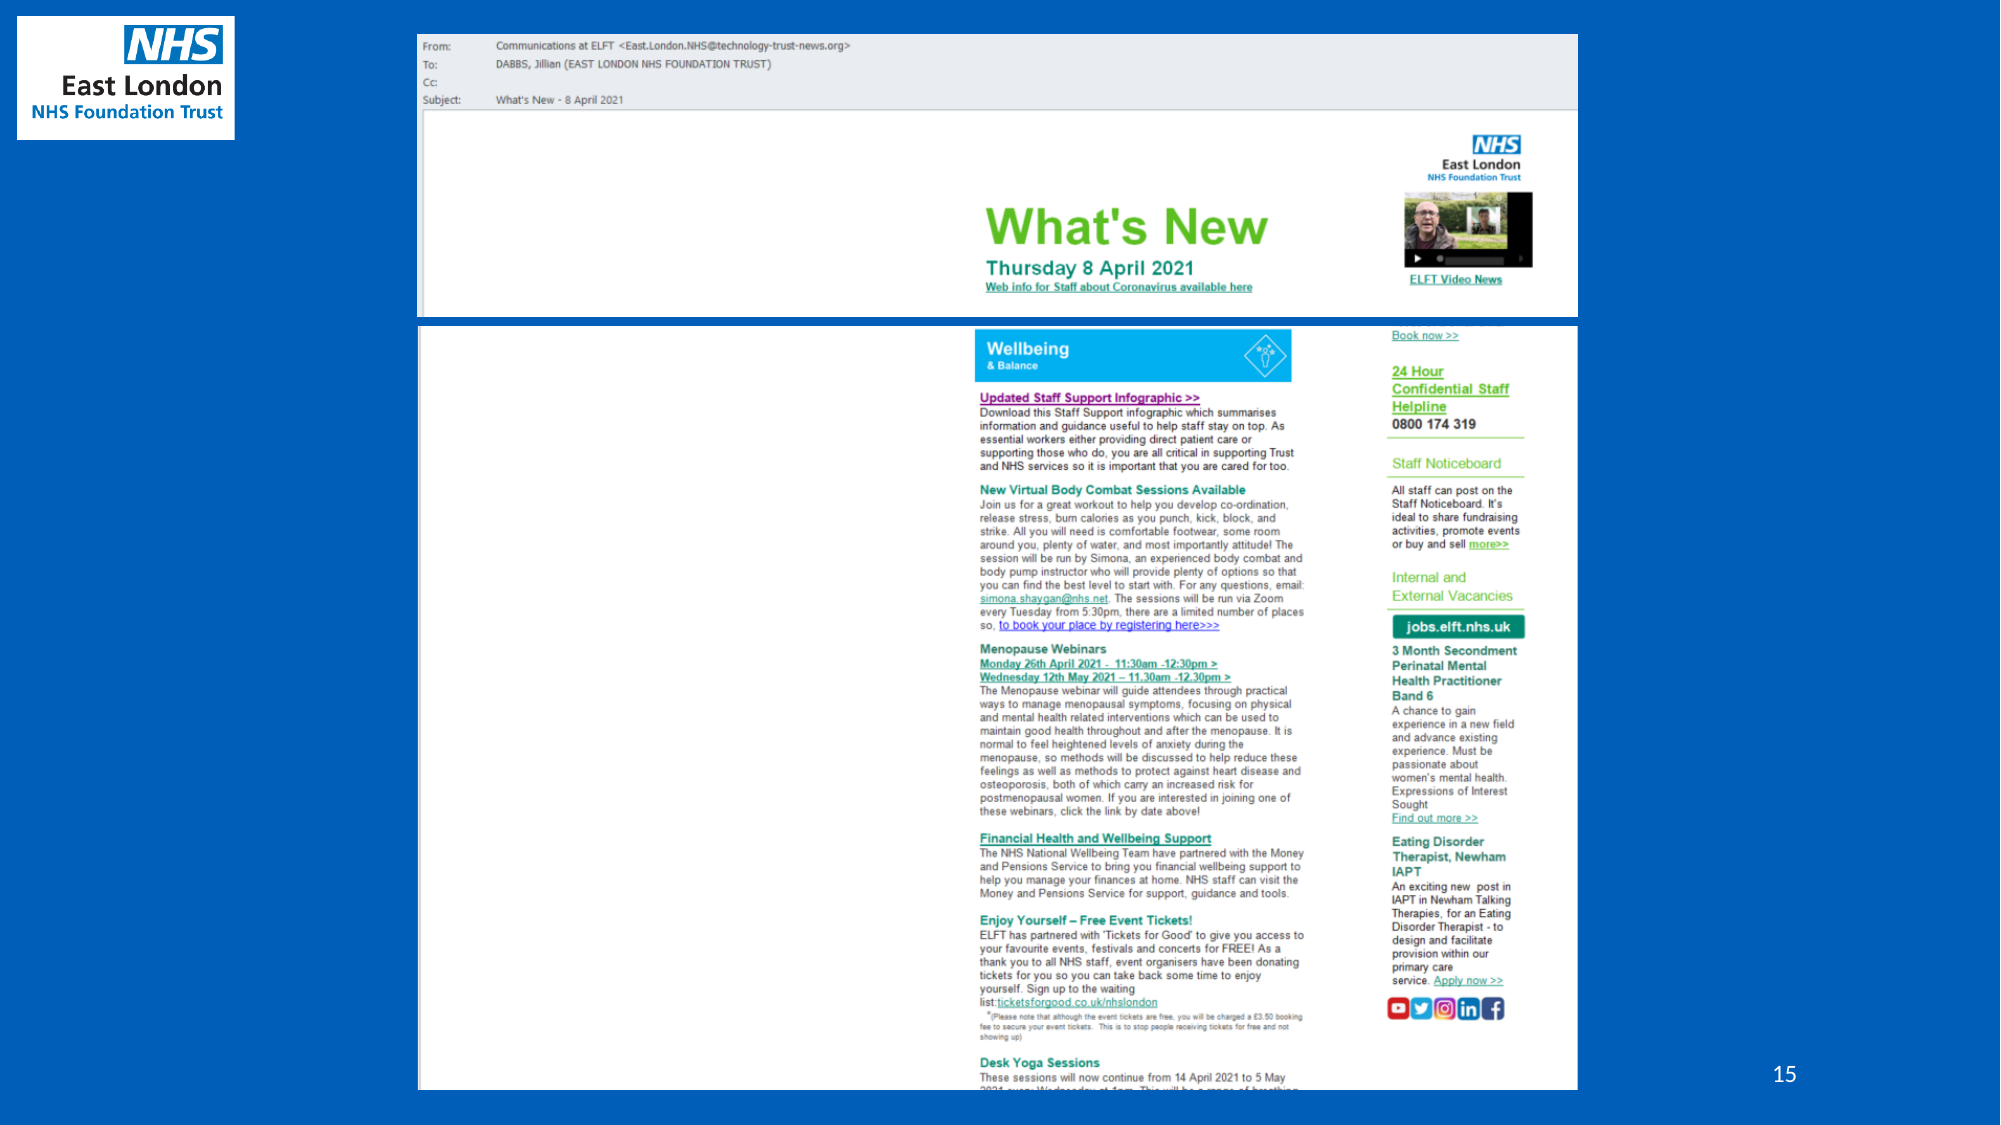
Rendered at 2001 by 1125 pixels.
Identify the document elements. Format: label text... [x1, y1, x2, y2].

picture [417, 326, 1578, 1090]
slide_number 15 [1467, 1042, 1813, 1103]
picture [417, 34, 1578, 317]
picture [16, 16, 235, 140]
